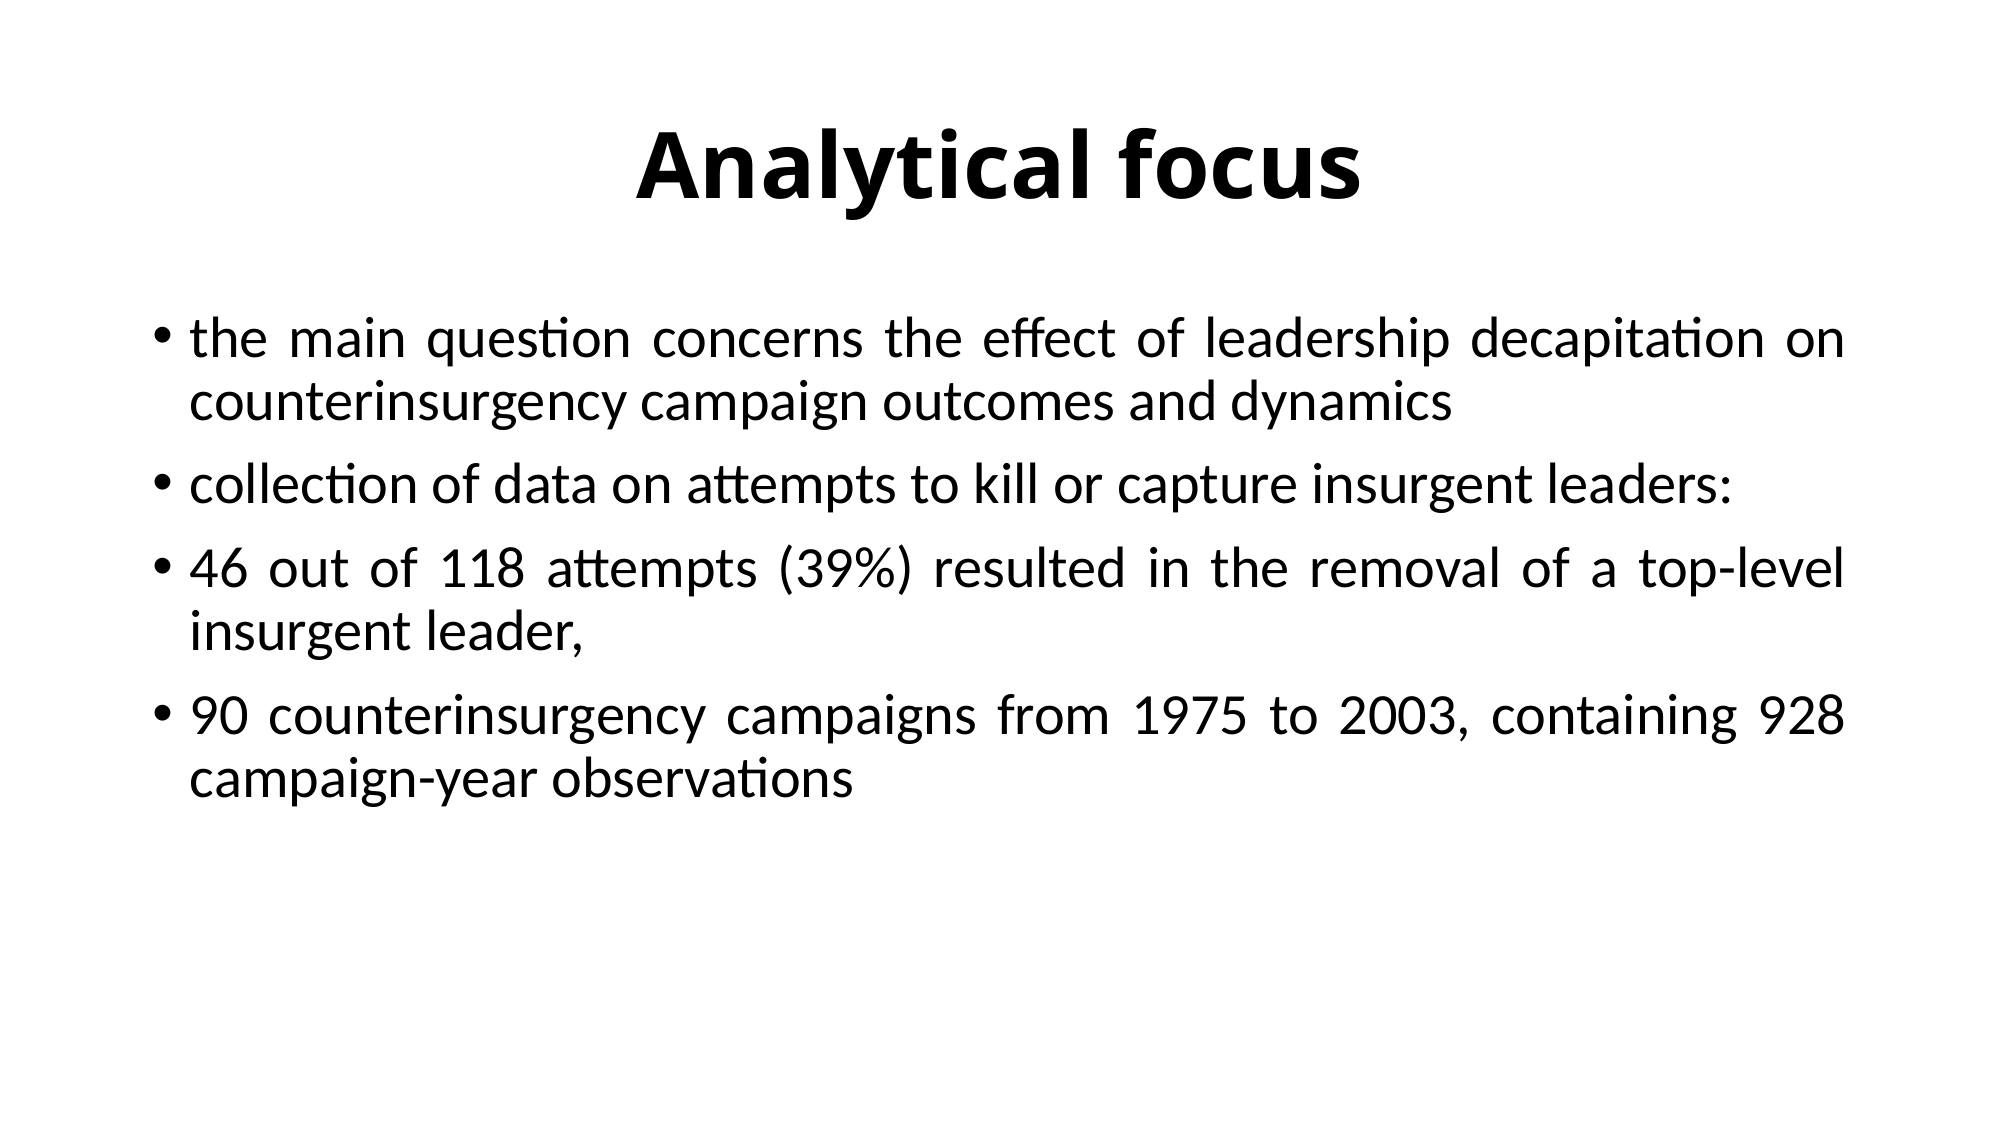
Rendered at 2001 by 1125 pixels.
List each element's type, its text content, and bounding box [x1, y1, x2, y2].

list the main question concerns the effect of leadership decapitation on counterinsurgency campaign outcomes and dynamics collection of data on attempts to kill or capture insurgent leaders: 46 out of 118 attempts (39%) resulted in the removal of a top-level insurgent leader, 90 counterinsurgency campaigns from 1975 to 2003, containing 928 campaign-year observations [137, 299, 1863, 1014]
title Analytical focus [137, 59, 1863, 278]
